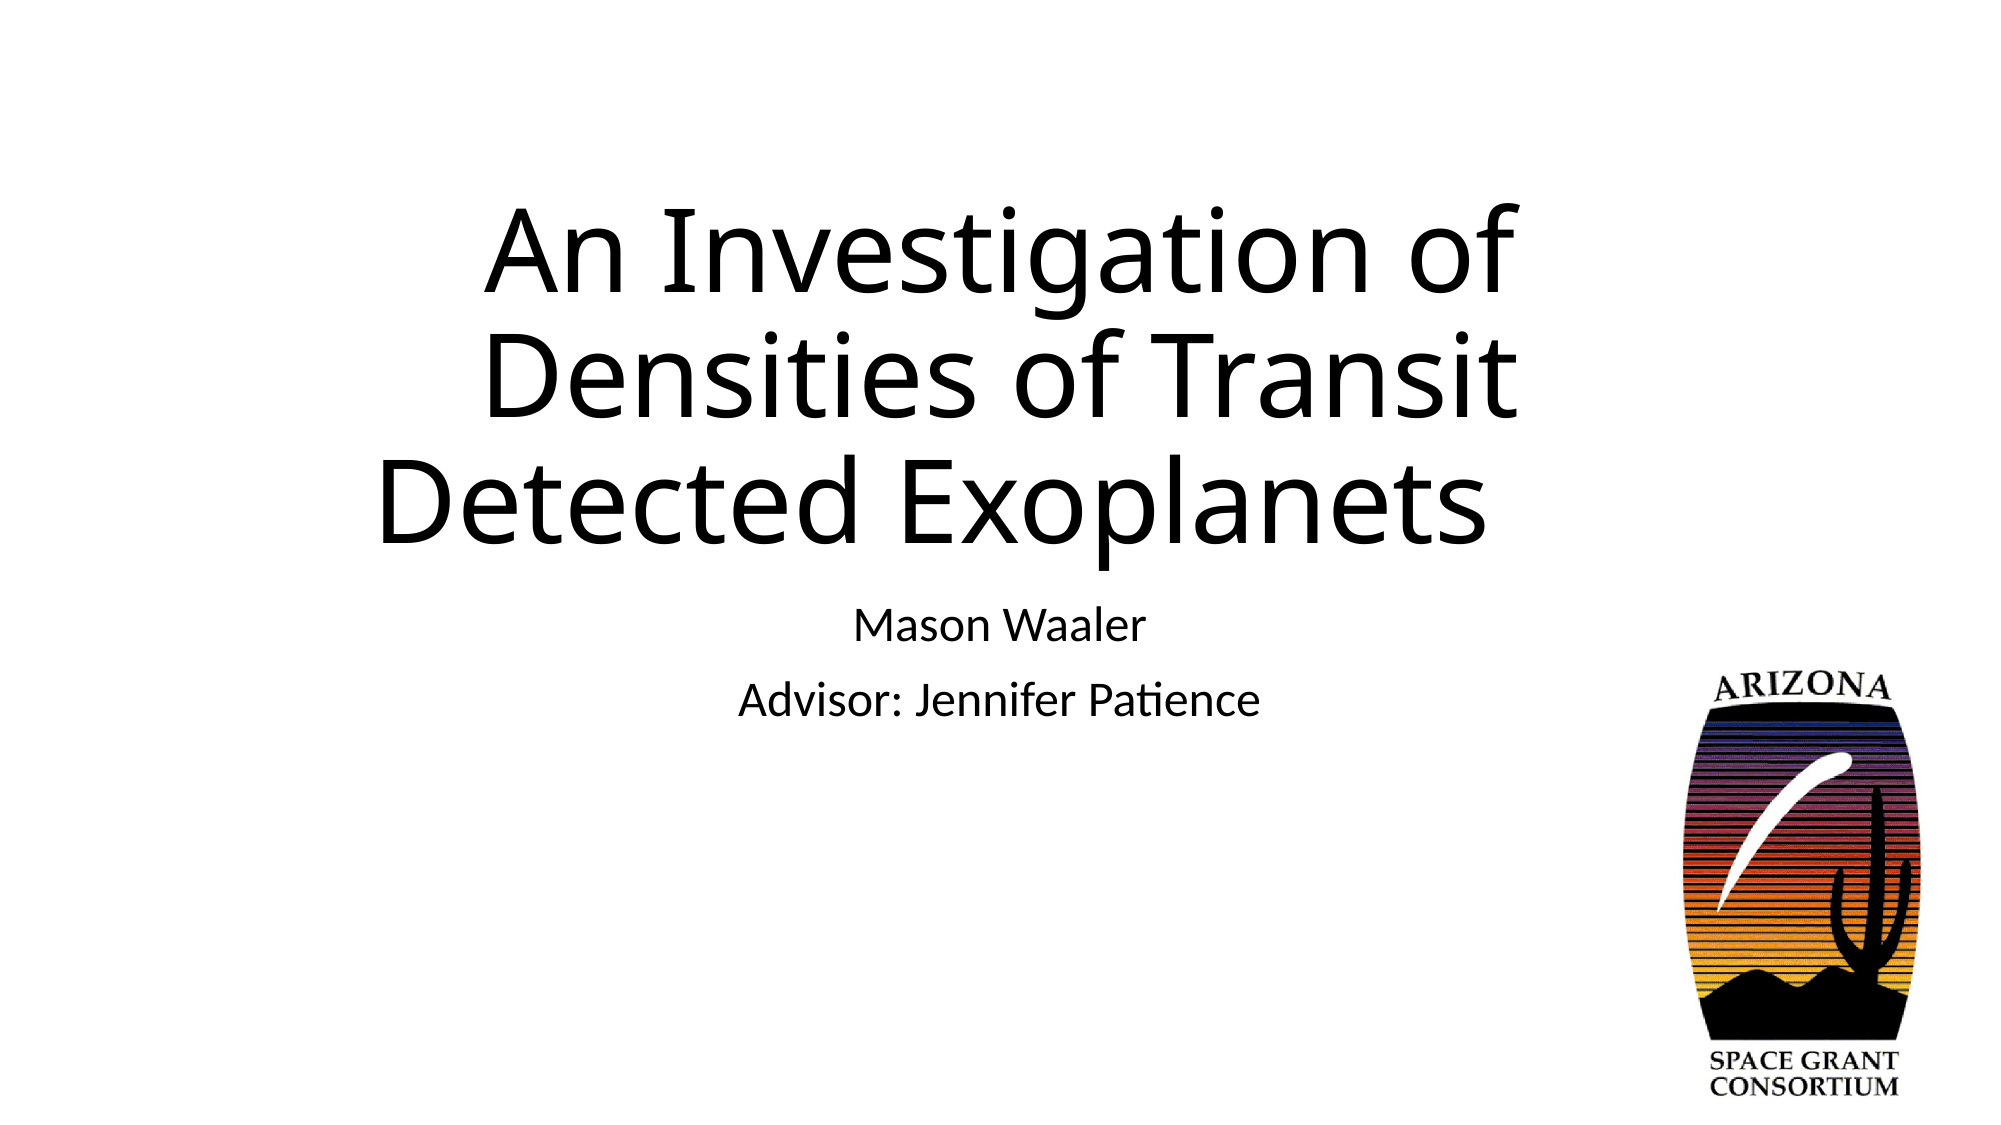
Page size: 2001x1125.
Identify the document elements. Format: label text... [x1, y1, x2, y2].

title An Investigation of Densities of Transit Detected Exoplanets [249, 184, 1750, 576]
subtitle Mason Waaler Advisor: Jennifer Patience [249, 590, 1750, 863]
picture [1651, 648, 1947, 1107]
